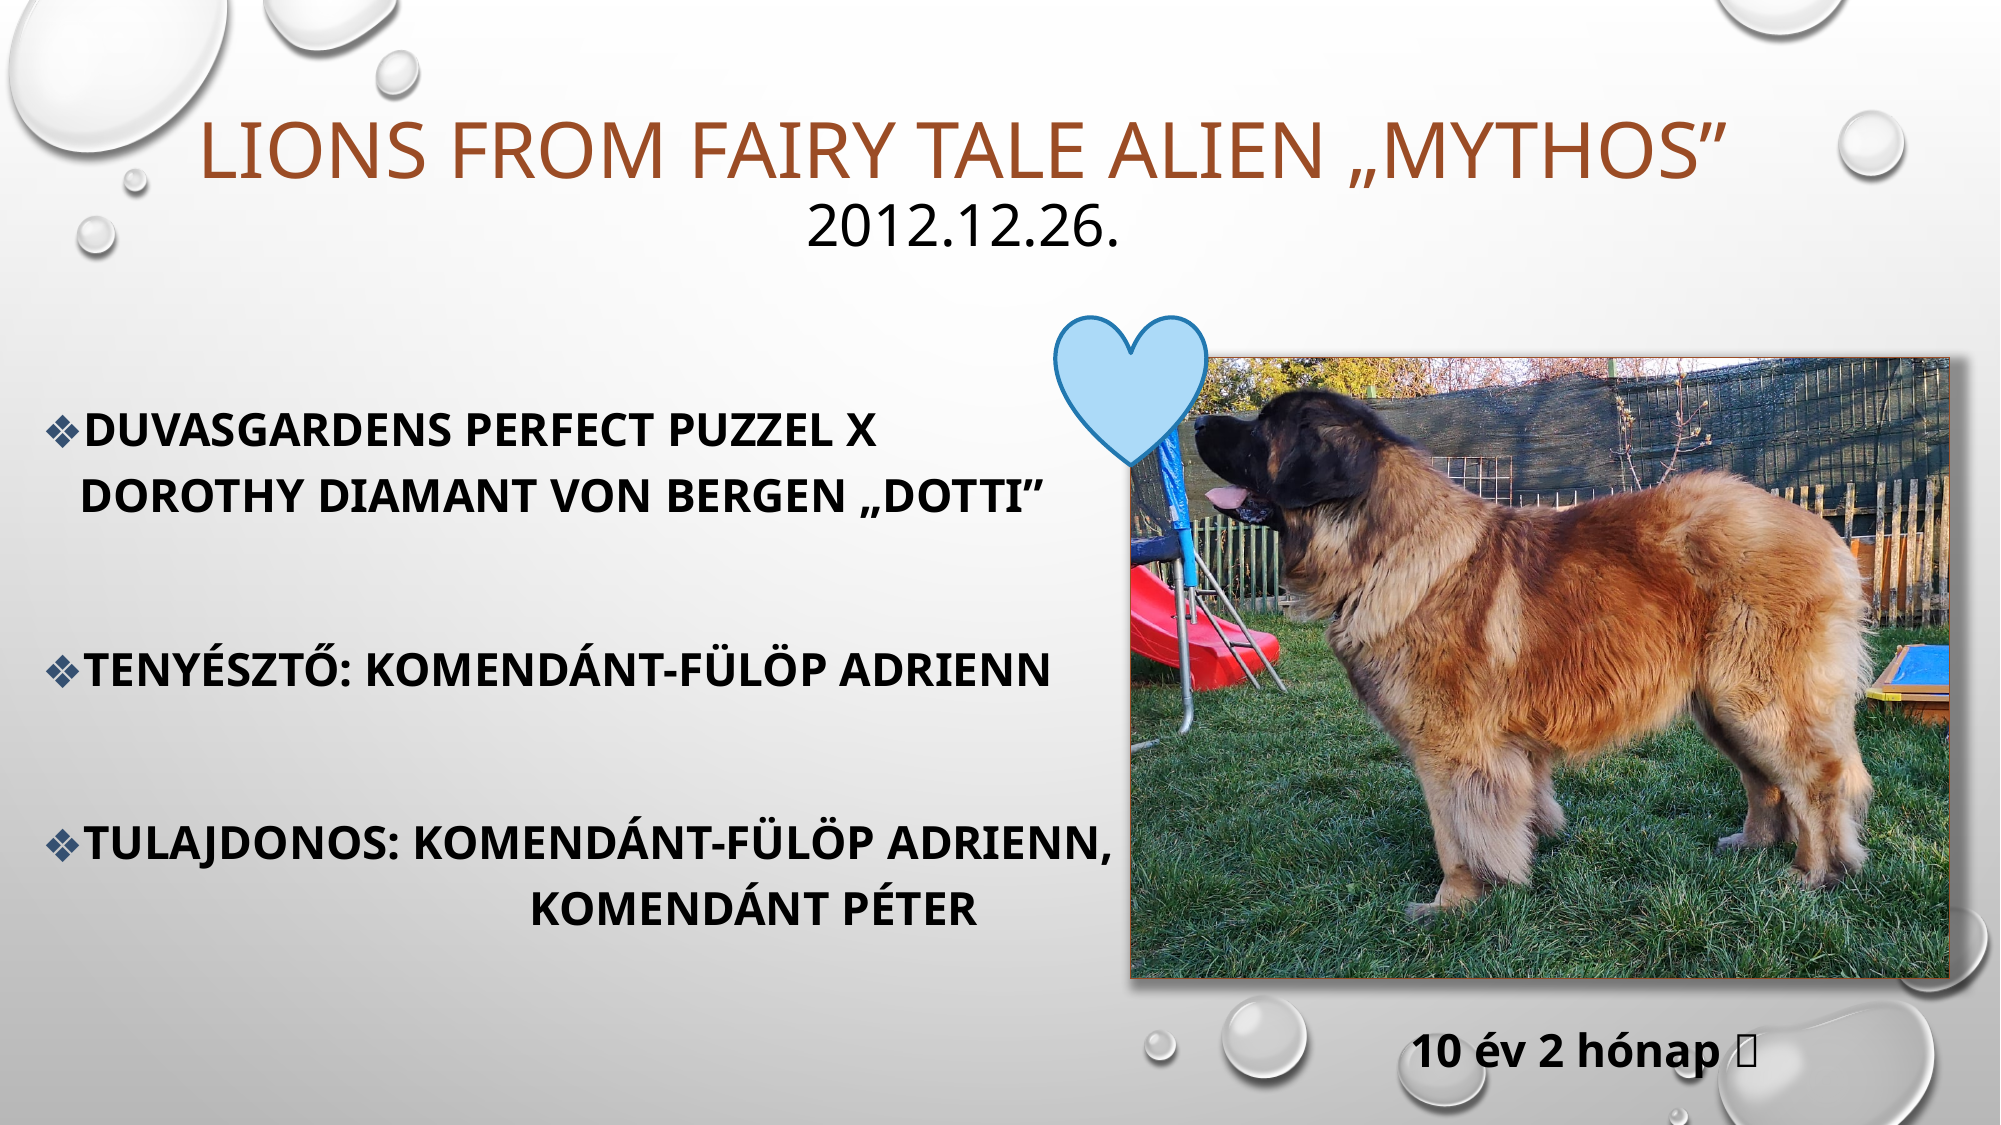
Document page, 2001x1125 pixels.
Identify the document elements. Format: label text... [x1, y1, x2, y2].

text_box 10 év 2 hónap  [1361, 1013, 1810, 1084]
picture [0, 0, 2000, 1125]
text_box [1053, 315, 1209, 464]
title LIONS FROM FAIRY TALE ALIEN „MYTHOS” 2012.12.26. [163, 77, 1764, 294]
list DUVASGARDENS PERFECT PUZZEL X DOROTHY DIAMANT VON BERGEN „DOTTI” TENYÉSZTŐ: KOMENDÁNT-FÜLÖP ADRIENN TULAJDONOS: KOMENDÁNT-FÜLÖP ADRIENN, KOMENDÁNT PÉTER [27, 382, 1362, 1040]
